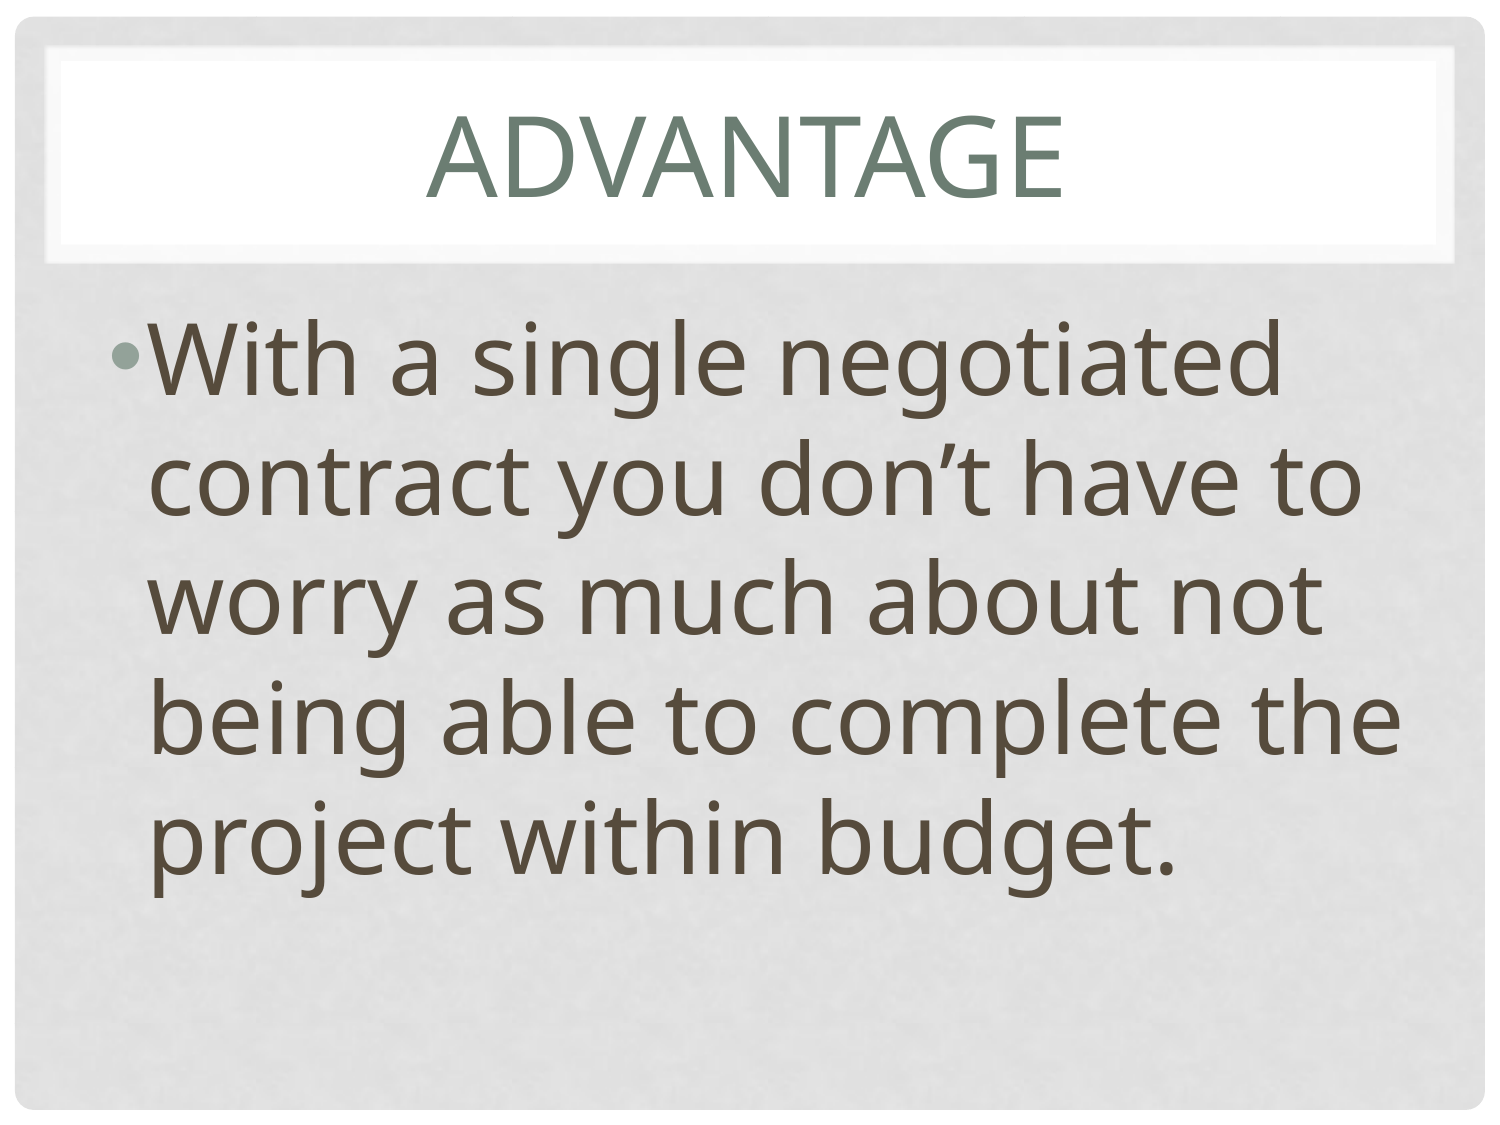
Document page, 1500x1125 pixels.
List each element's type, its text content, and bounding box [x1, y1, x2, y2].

title Advantage [69, 66, 1425, 238]
list With a single negotiated contract you don’t have to worry as much about not being able to complete the project within budget. [75, 287, 1425, 1005]
